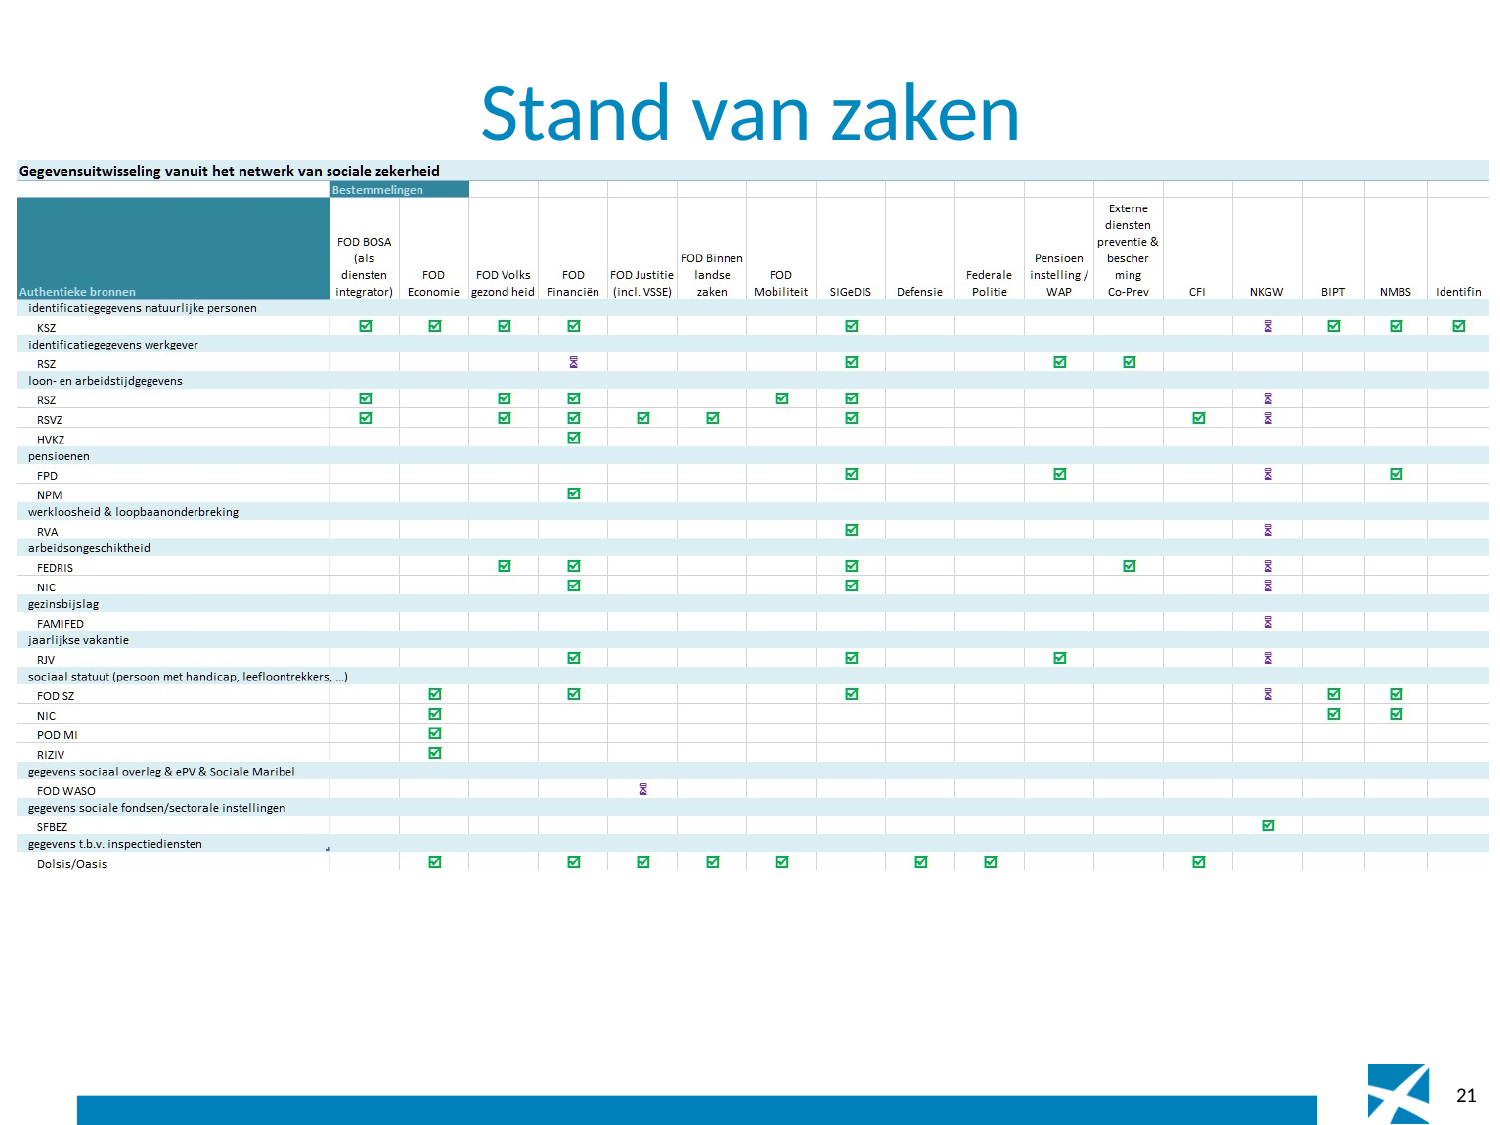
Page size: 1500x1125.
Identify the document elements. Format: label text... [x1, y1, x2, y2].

slide_number 21 [1368, 1064, 1492, 1125]
title Stand van zaken [76, 30, 1427, 159]
picture [17, 160, 1490, 870]
